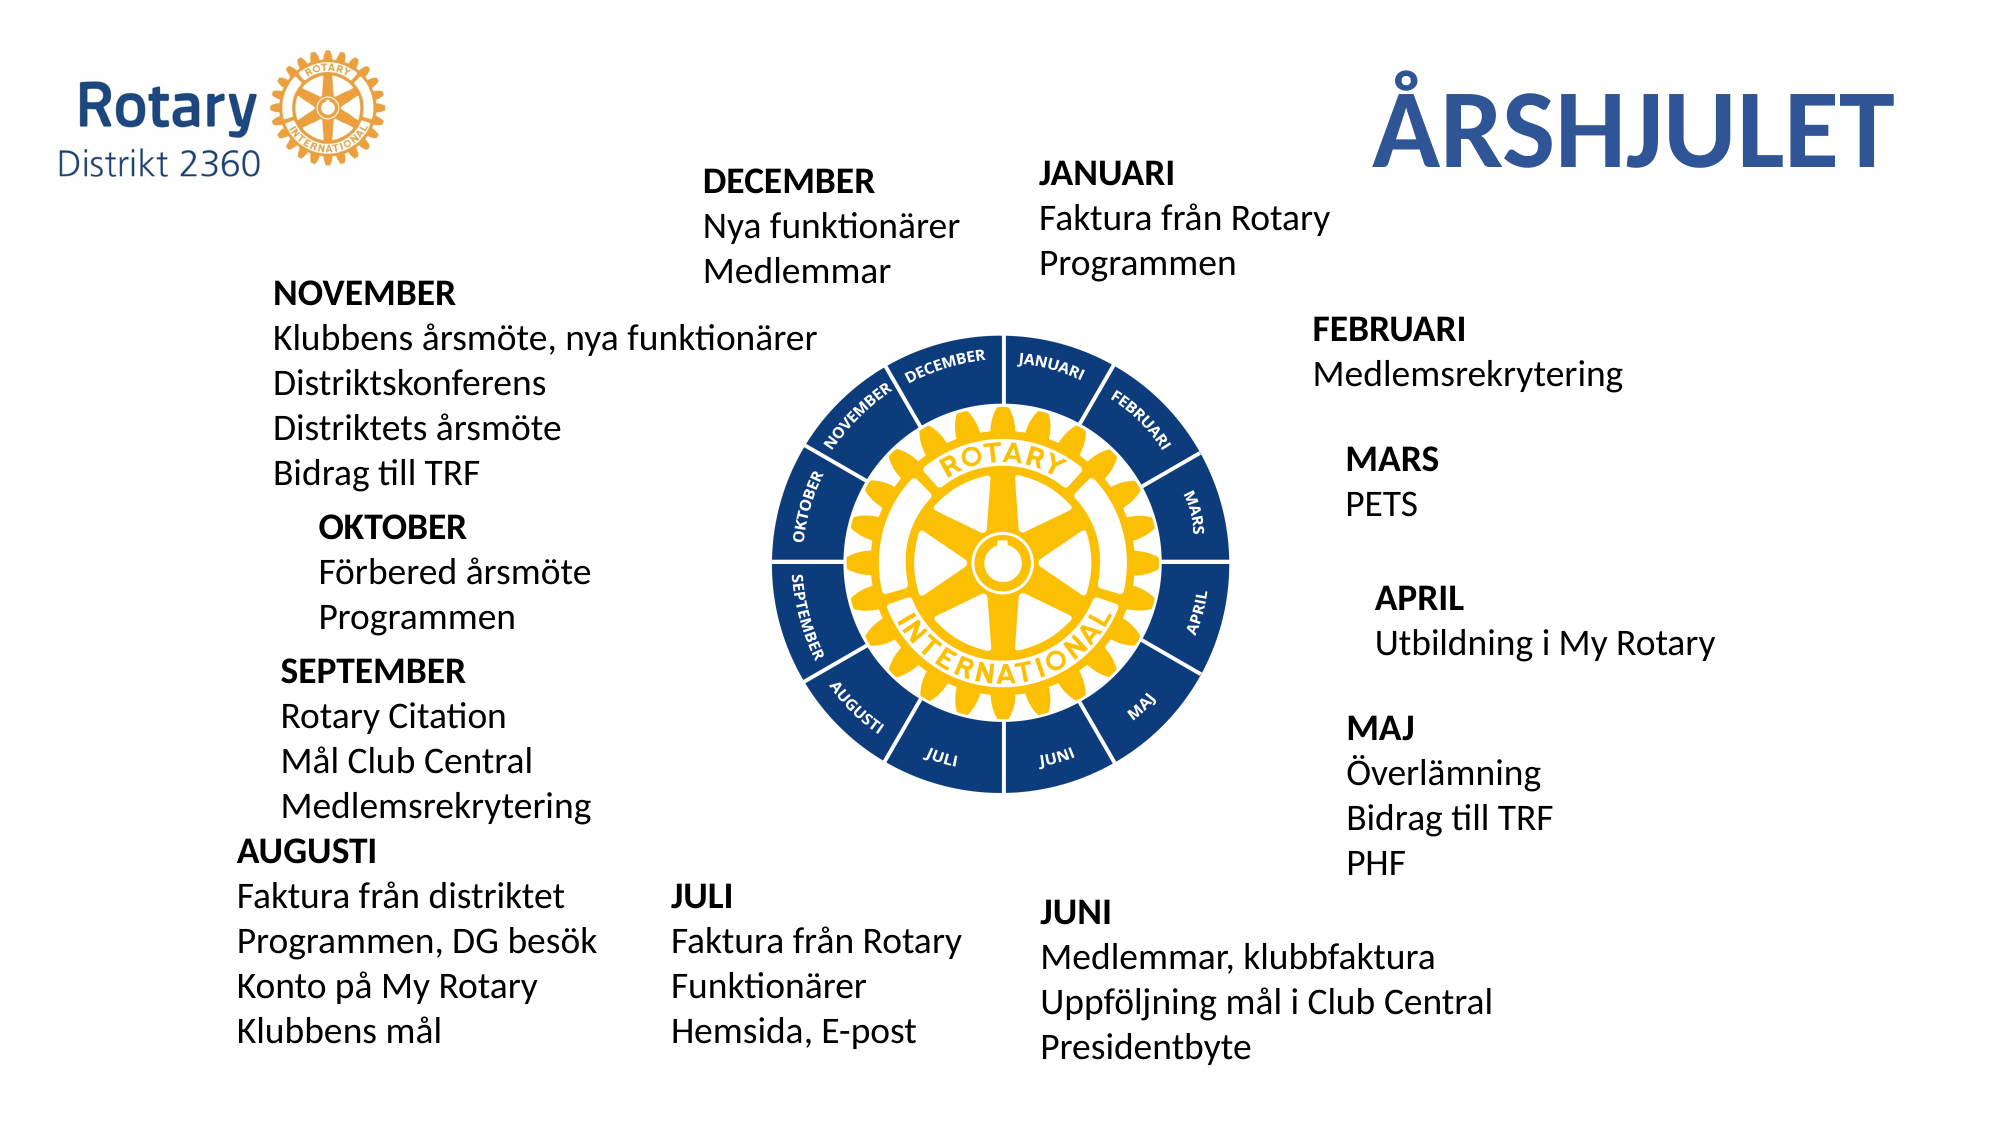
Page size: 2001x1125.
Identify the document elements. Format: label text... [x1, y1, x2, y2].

text_box AUGUSTI Faktura från distriktet Programmen, DG besök Konto på My Rotary Klubbens mål [222, 818, 613, 1059]
text_box MAJ Överlämning Bidrag till TRF PHF [1331, 695, 1569, 891]
text_box NOVEMBER Klubbens årsmöte, nya funktionärer Distriktskonferens Distriktets årsmöte Bidrag till TRF [258, 260, 834, 501]
text_box FEBRUARI Medlemsrekrytering [1298, 296, 1640, 402]
picture [31, 39, 409, 197]
text_box JANUARI Faktura från Rotary Programmen [1024, 140, 1346, 336]
picture [748, 311, 1251, 814]
text_box JULI Faktura från Rotary Funktionärer Hemsida, E-post [656, 863, 978, 1059]
text_box JUNI Medlemmar, klubbfaktura Uppföljning mål i Club Central Presidentbyte [1025, 880, 1509, 1075]
text_box DECEMBER Nya funktionärer Medlemmar [688, 148, 976, 299]
text_box MARS PETS [1330, 426, 1455, 531]
text_box APRIL Utbildning i My Rotary [1360, 565, 1732, 671]
text_box OKTOBER Förbered årsmöte Programmen [303, 501, 607, 644]
text_box ÅRSHJULET [1357, 47, 1911, 198]
text_box SEPTEMBER Rotary Citation Mål Club Central Medlemsrekrytering [265, 638, 607, 833]
